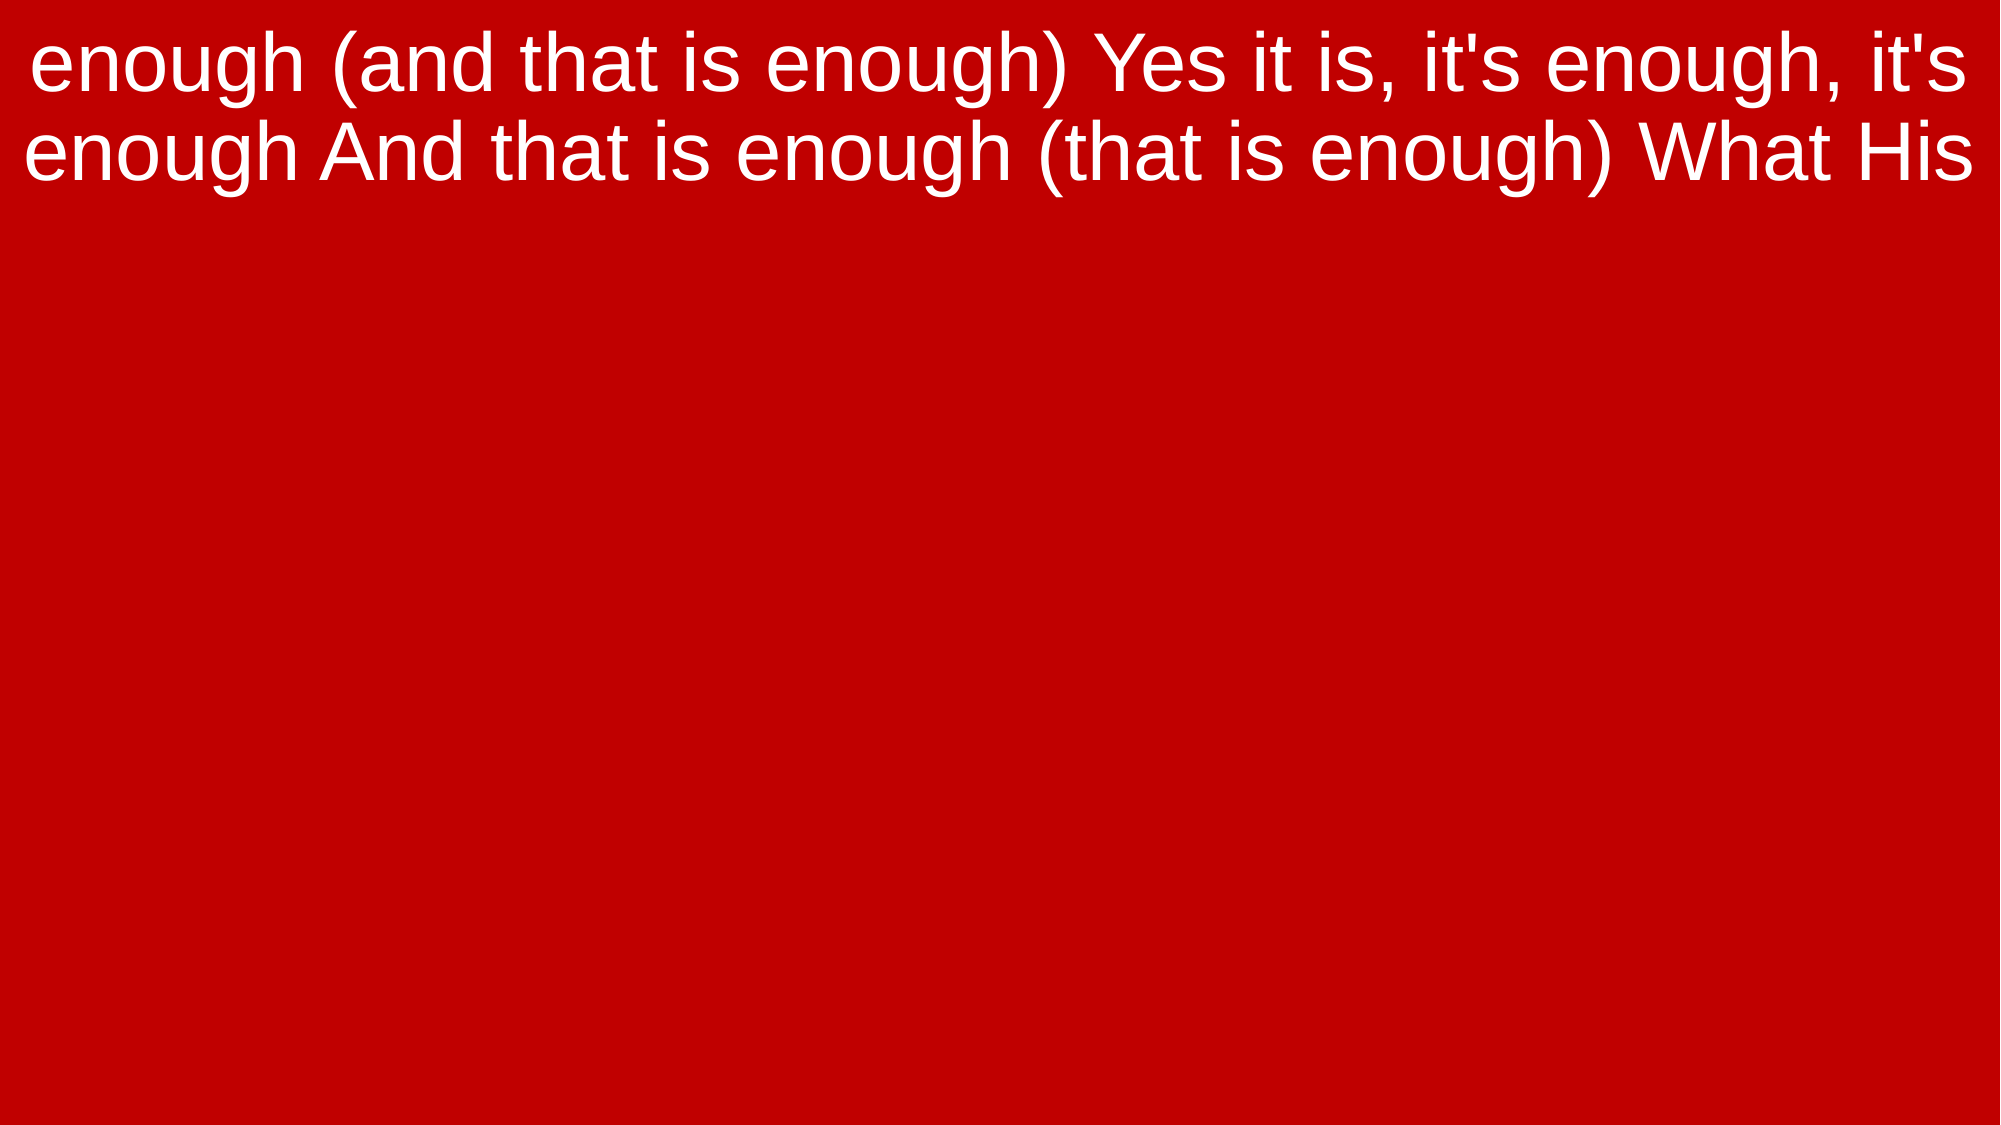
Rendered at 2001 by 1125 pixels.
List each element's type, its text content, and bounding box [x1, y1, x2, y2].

list enough (and that is enough) Yes it is, it's enough, it's enough And that is enough (that is enough) What His [0, 11, 2000, 925]
